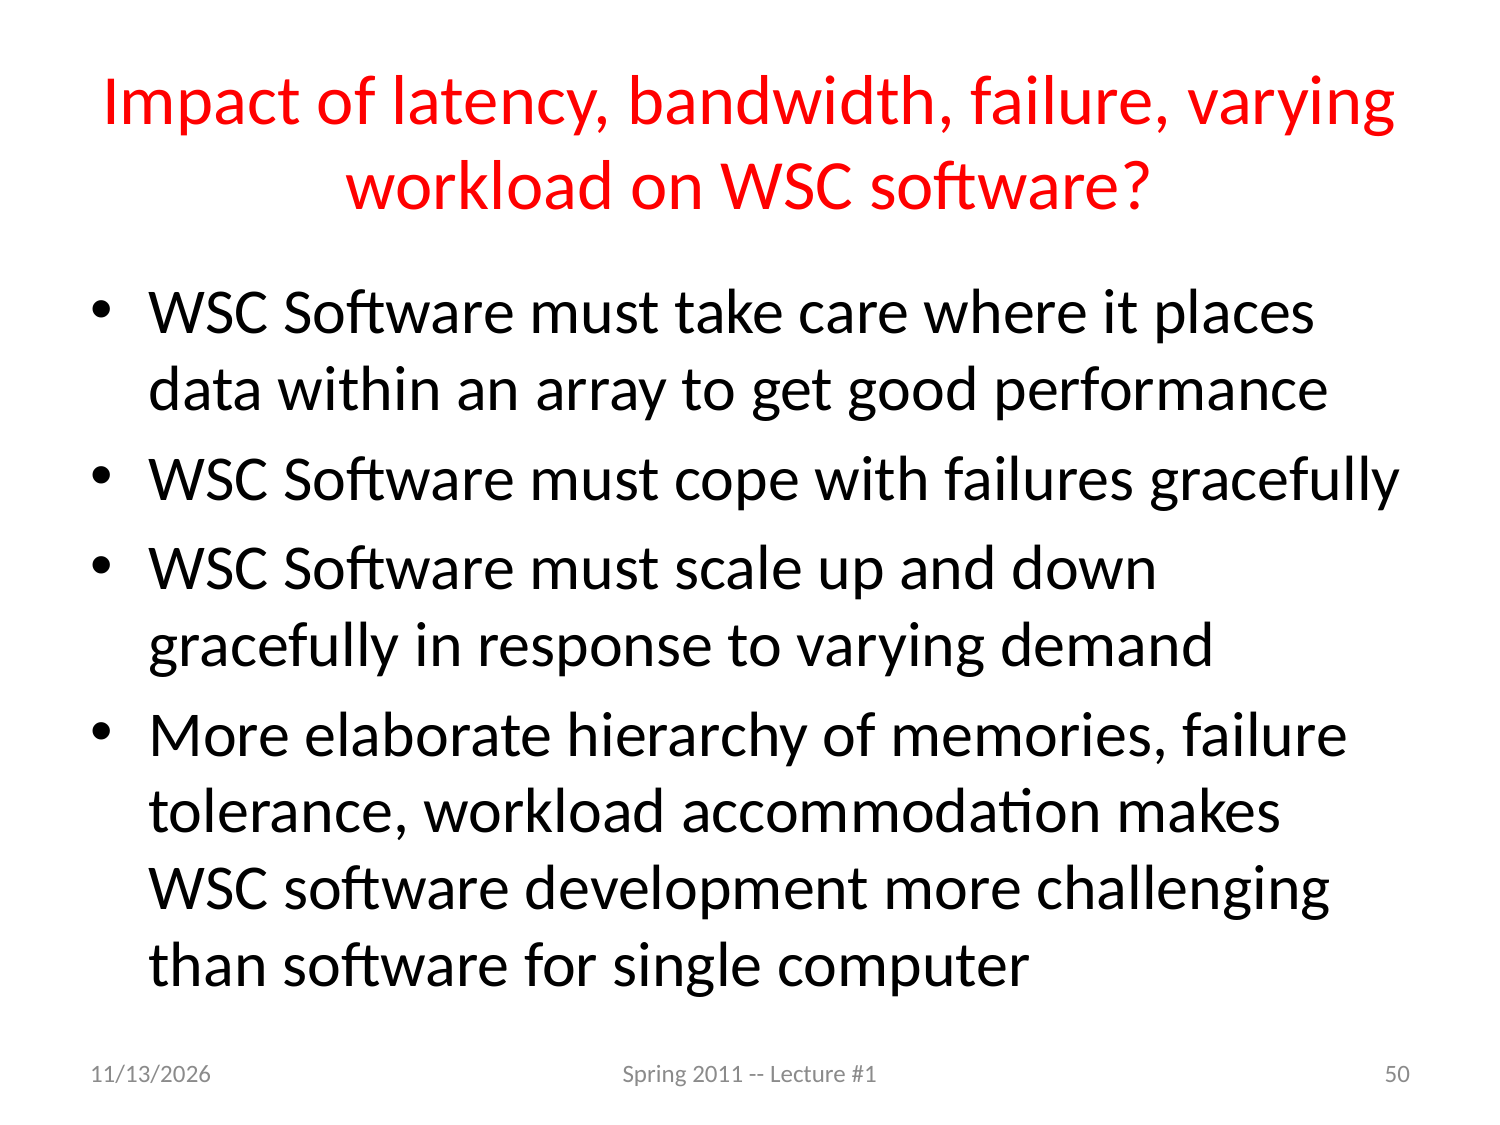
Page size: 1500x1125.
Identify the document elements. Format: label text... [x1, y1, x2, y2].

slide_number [75, 1042, 425, 1103]
footer Spring 2011 -- Lecture #1 [512, 1042, 988, 1103]
list WSC Software must take care where it places data within an array to get good performance WSC Software must cope with failures gracefully WSC Software must scale up and down gracefully in response to varying demand More elaborate hierarchy of memories, failure tolerance, workload accommodation makes WSC software development more challenging than software for single computer [75, 262, 1425, 1037]
slide_number 50 [1074, 1042, 1425, 1103]
title Impact of latency, bandwidth, failure, varying workload on WSC software? [75, 45, 1425, 233]
